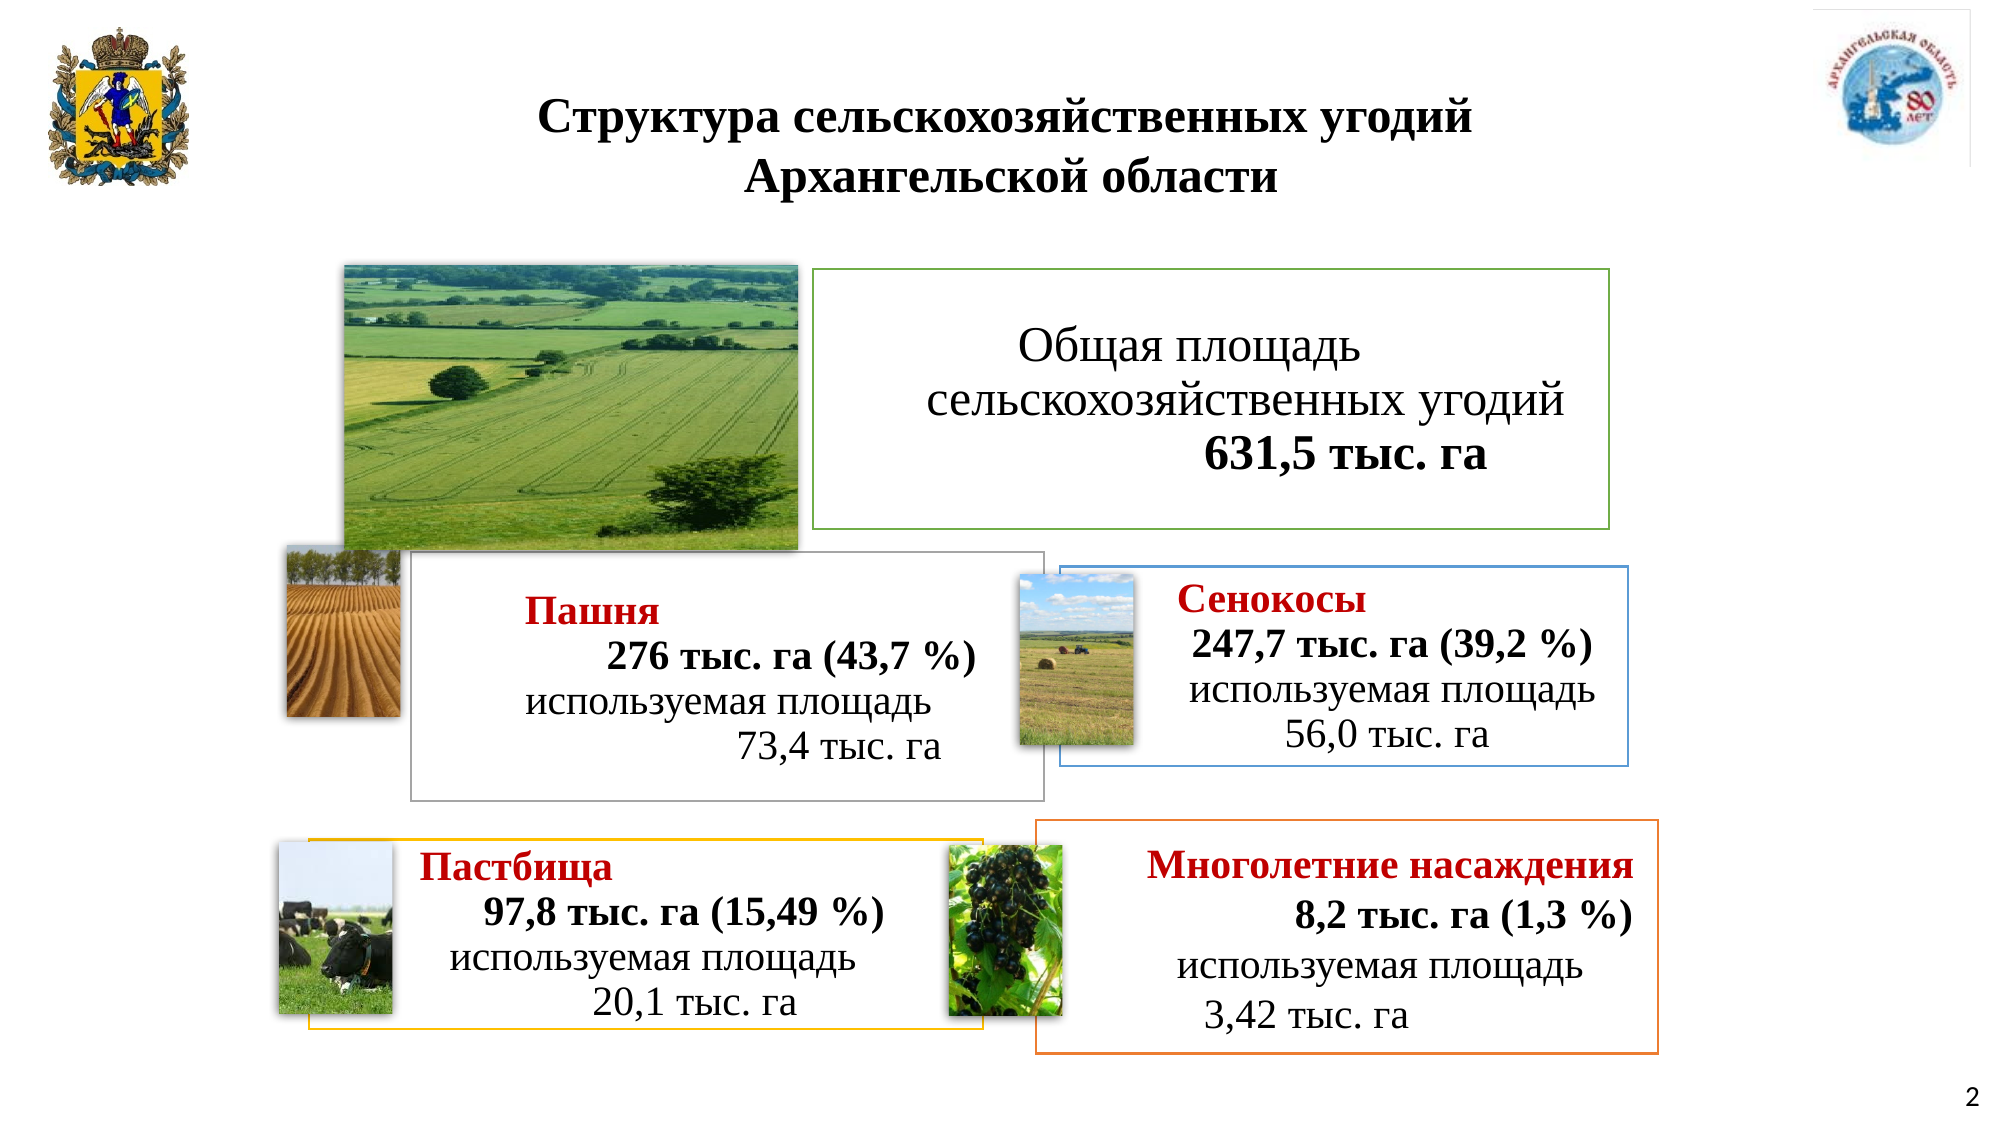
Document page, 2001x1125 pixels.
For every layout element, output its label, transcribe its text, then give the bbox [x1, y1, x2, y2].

text_box Структура сельскохозяйственных угодий Архангельской области [312, 74, 1710, 210]
picture [48, 27, 189, 186]
picture [1813, 8, 1972, 167]
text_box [24, 231, 1917, 1054]
slide_number 2 [1528, 1065, 1995, 1125]
